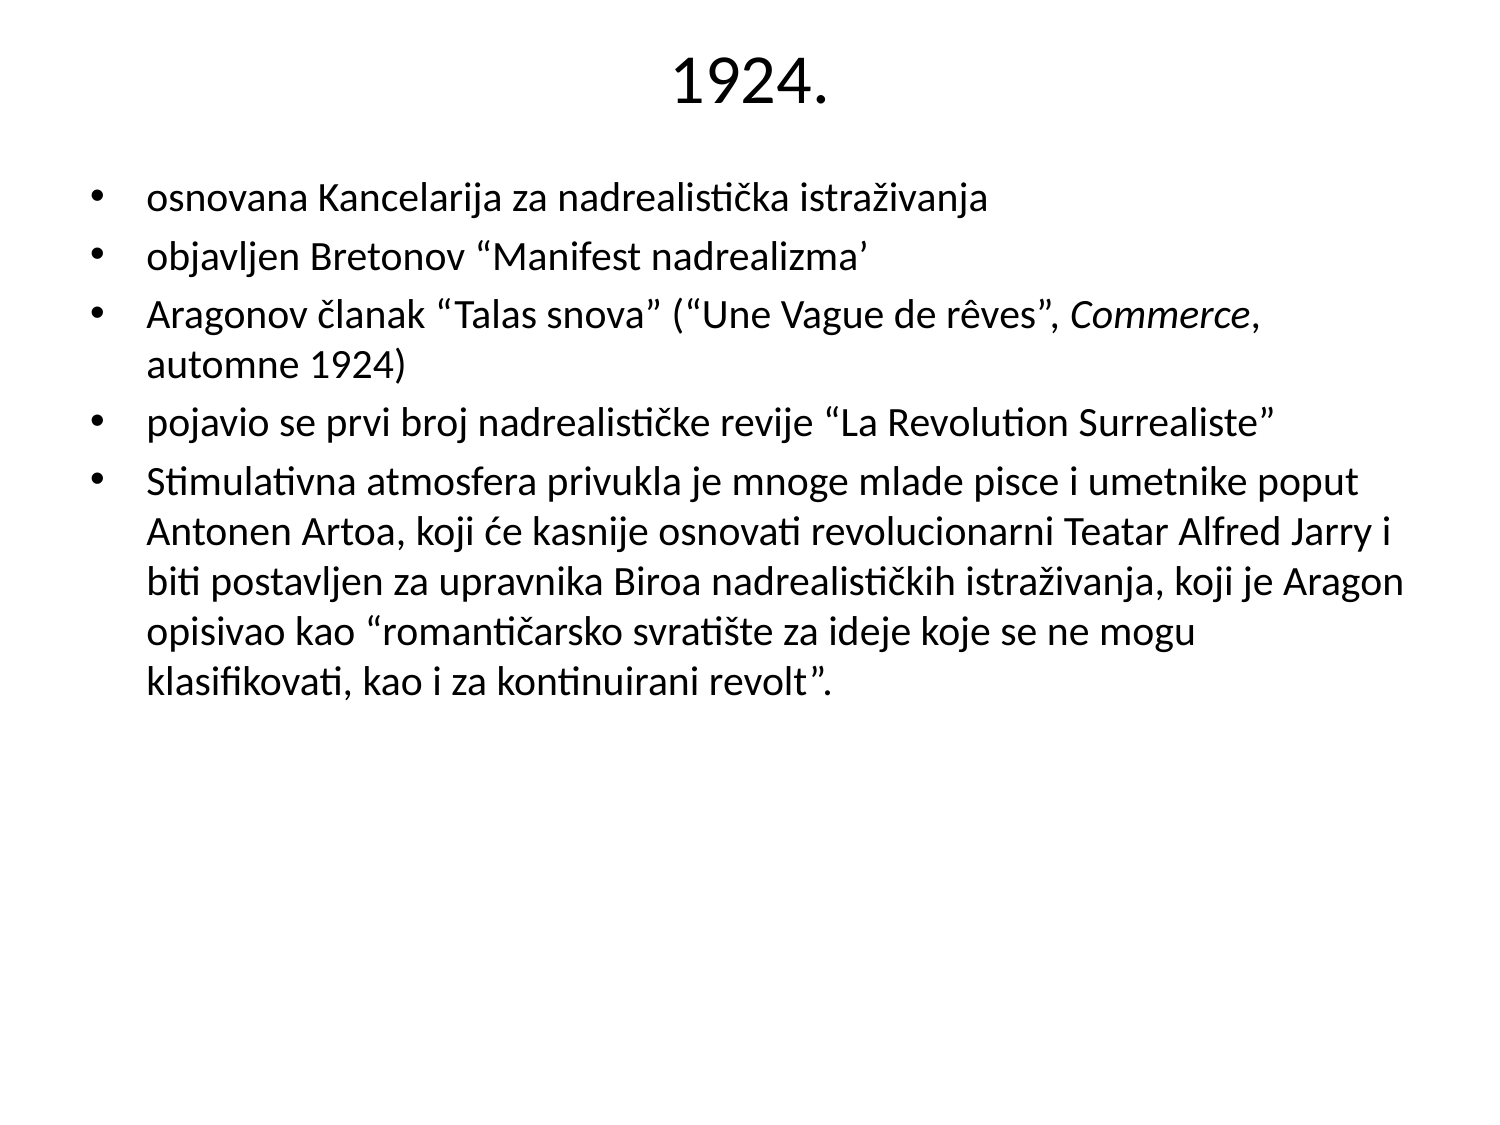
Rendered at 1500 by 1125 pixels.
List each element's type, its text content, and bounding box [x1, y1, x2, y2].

list osnovana Kancelarija za nadrealistička istraživanja objavljen Bretonov “Manifest nadrealizma’ Aragonov članak “Talas snova” (“Une Vague de rêves”, Commerce, automne 1924) pojavio se prvi broj nadrealističke revije “La Revolution Surrealiste” Stimulativna atmosfera privukla je mnoge mlade pisce i umetnike poput Antonen Artoa, koji će kasnije osnovati revolucionarni Teatar Alfred Jarry i biti postavljen za upravnika Biroa nadrealističkih istraživanja, koji je Aragon opisivao kao “romantičarsko svratište za ideje koje se ne mogu klasifikovati, kao i za kontinuirani revolt”. [75, 162, 1425, 1050]
title 1924. [75, 24, 1425, 125]
